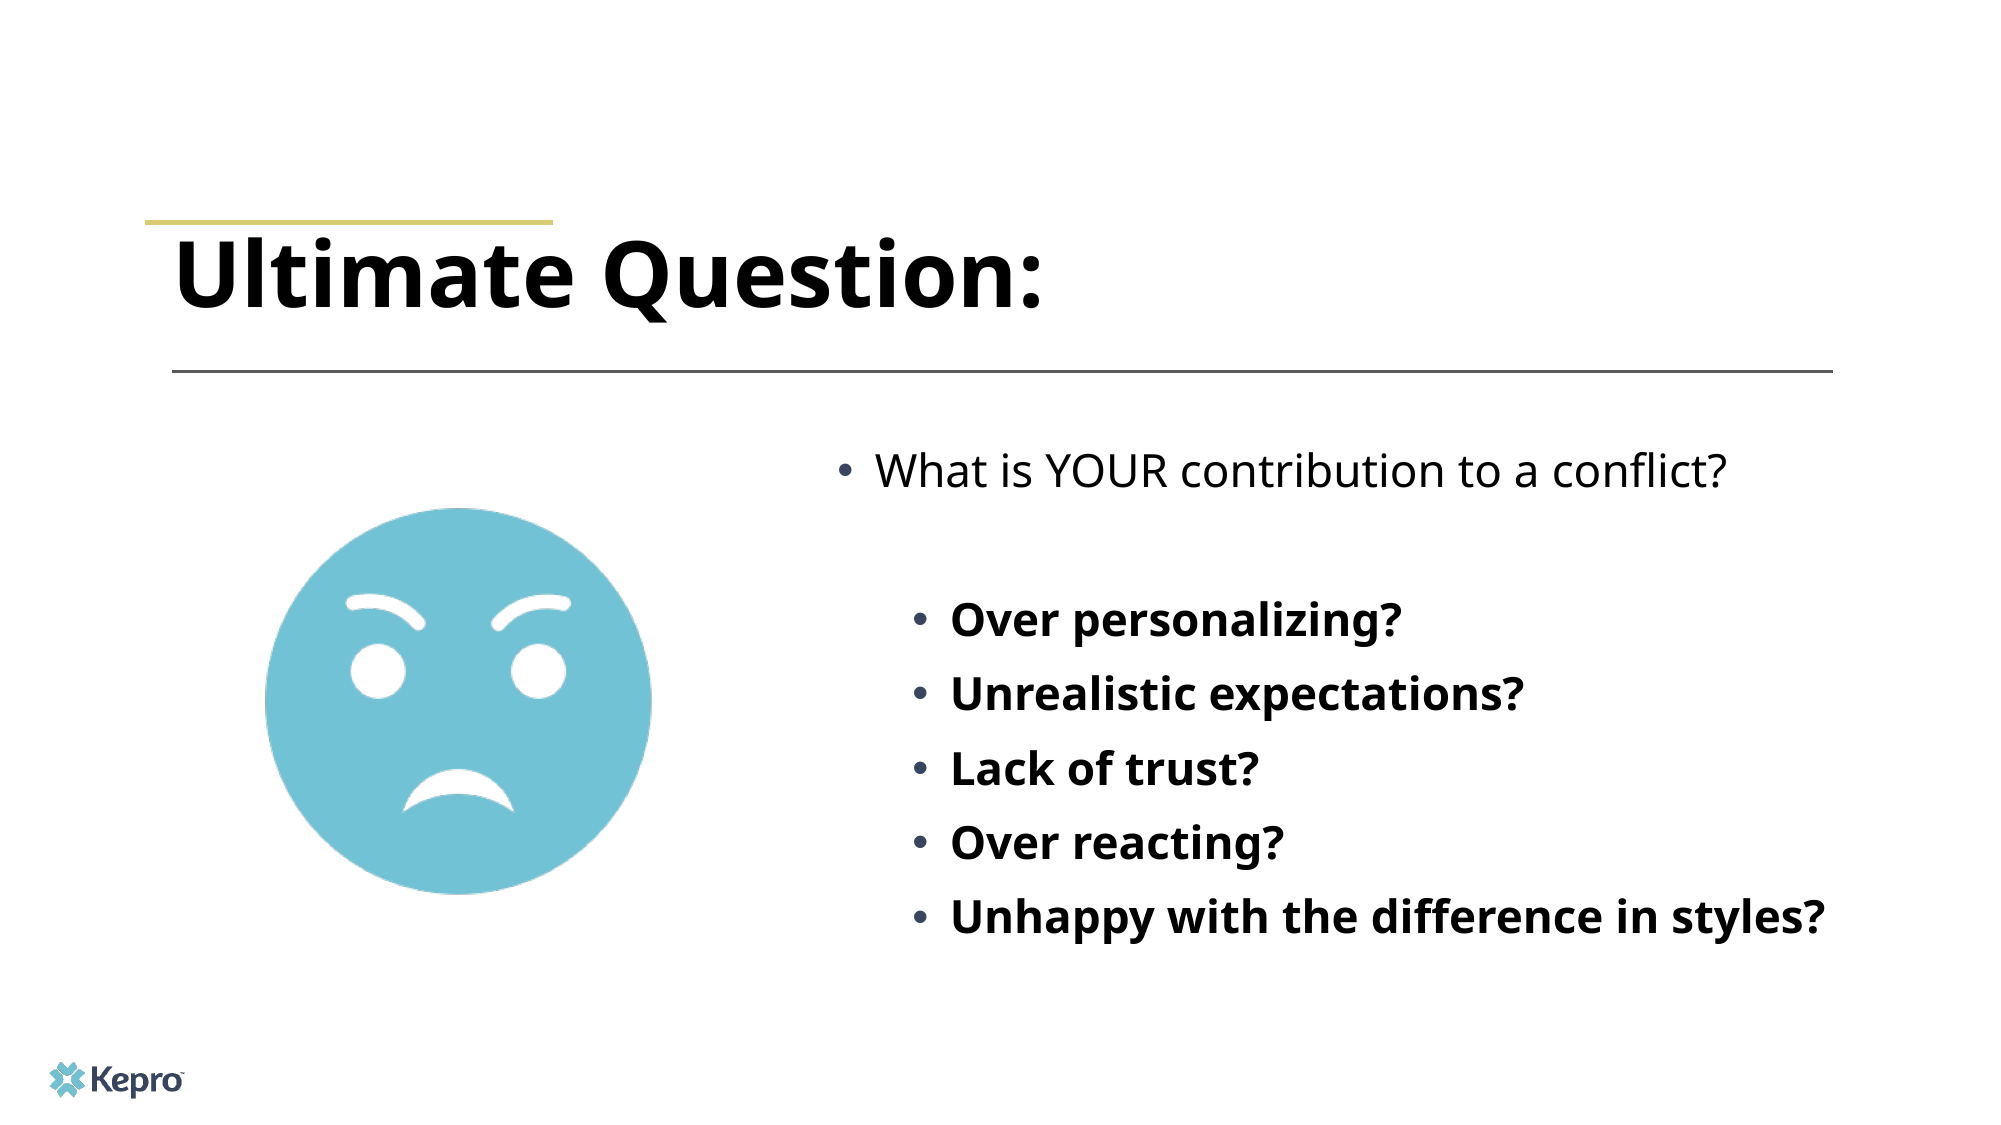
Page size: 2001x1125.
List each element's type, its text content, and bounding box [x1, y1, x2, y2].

title Ultimate Question: [157, 160, 1895, 335]
picture [24, 1034, 207, 1125]
list What is YOUR contribution to a conflict? Over personalizing? Unrealistic expectations? Lack of trust? Over reacting? Unhappy with the difference in styles? [812, 440, 1844, 968]
picture [218, 461, 699, 942]
